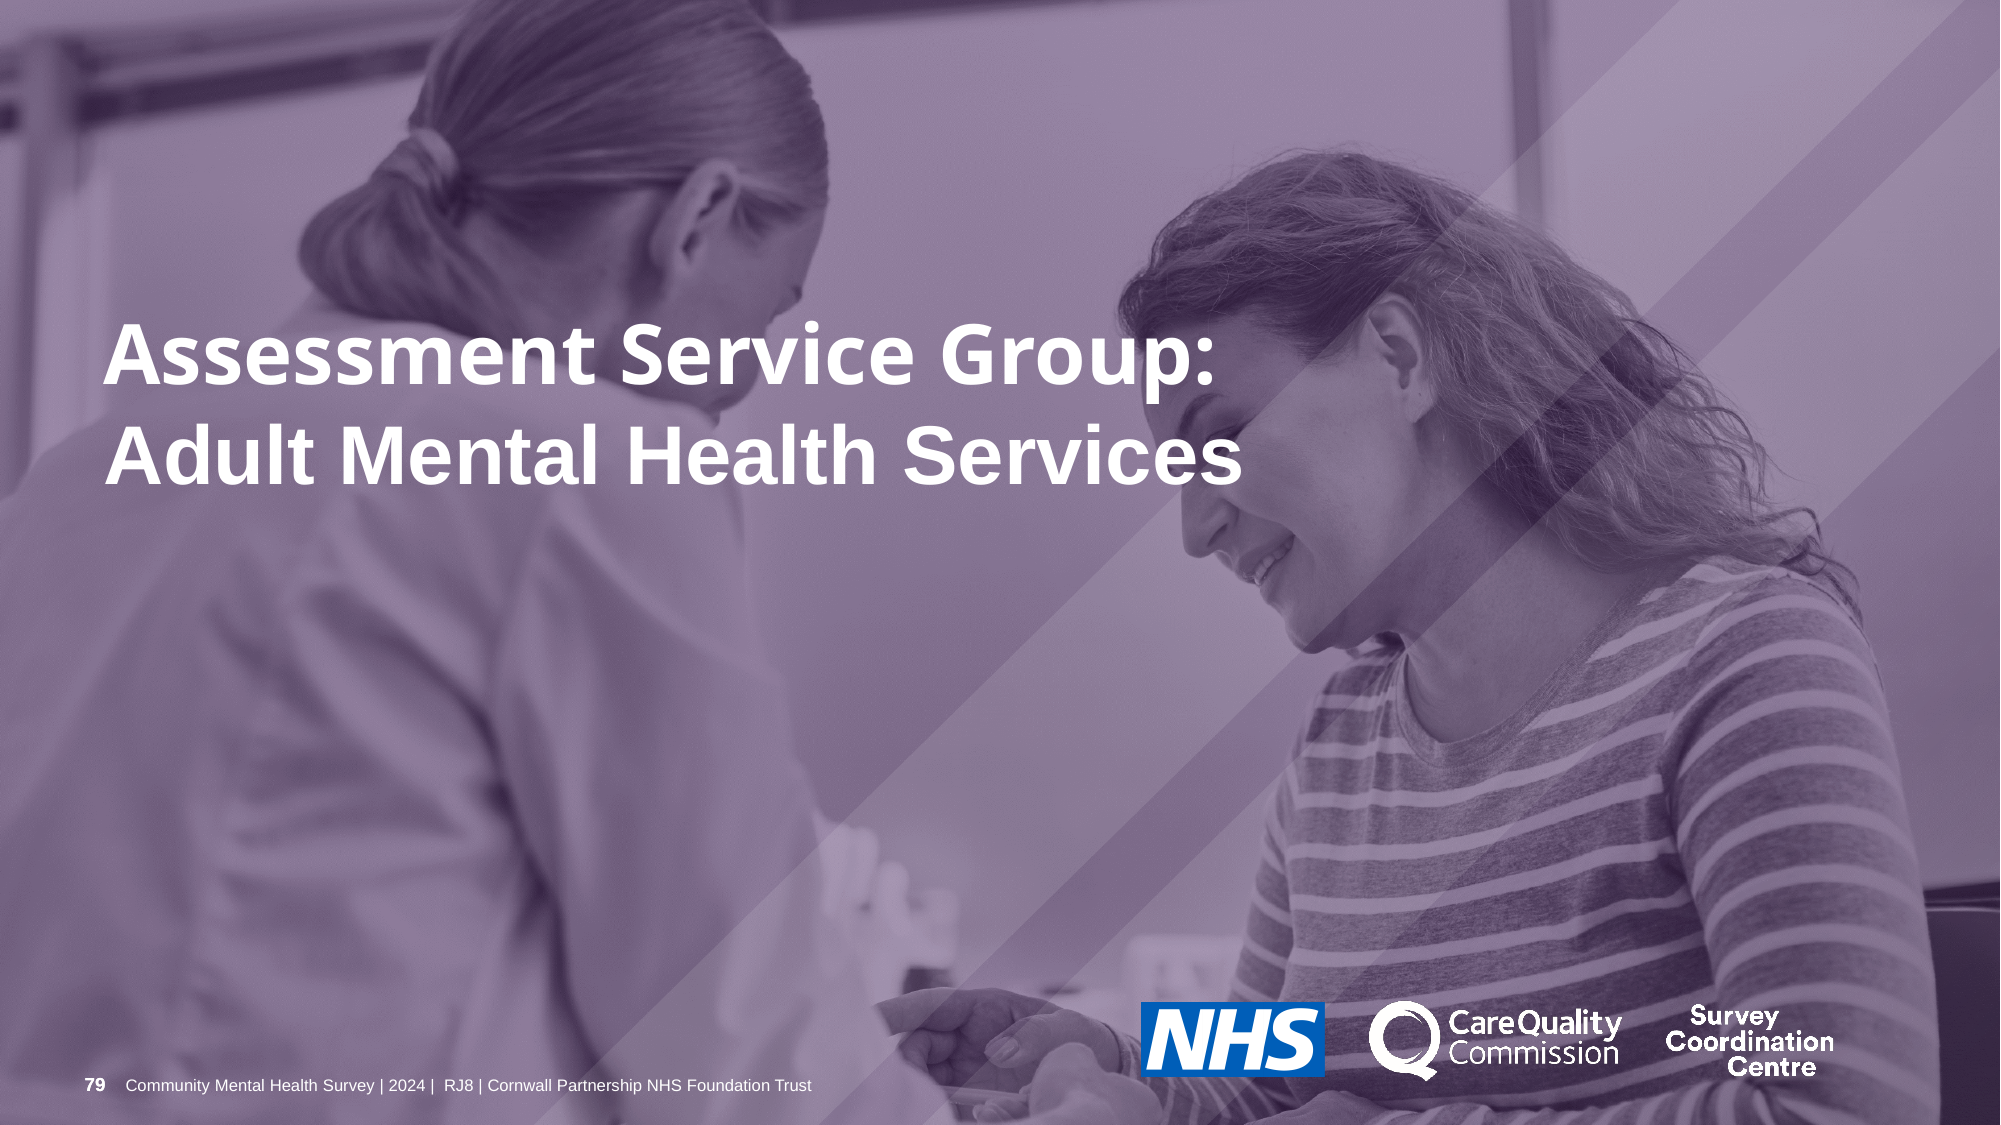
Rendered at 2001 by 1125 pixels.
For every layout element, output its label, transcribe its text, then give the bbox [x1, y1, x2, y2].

title Assessment Service Group: Adult Mental Health Services [103, 301, 1603, 504]
picture [1141, 1002, 1325, 1077]
picture [1357, 989, 1629, 1091]
picture [1663, 1001, 1836, 1079]
text_box 79 [84, 1065, 122, 1125]
